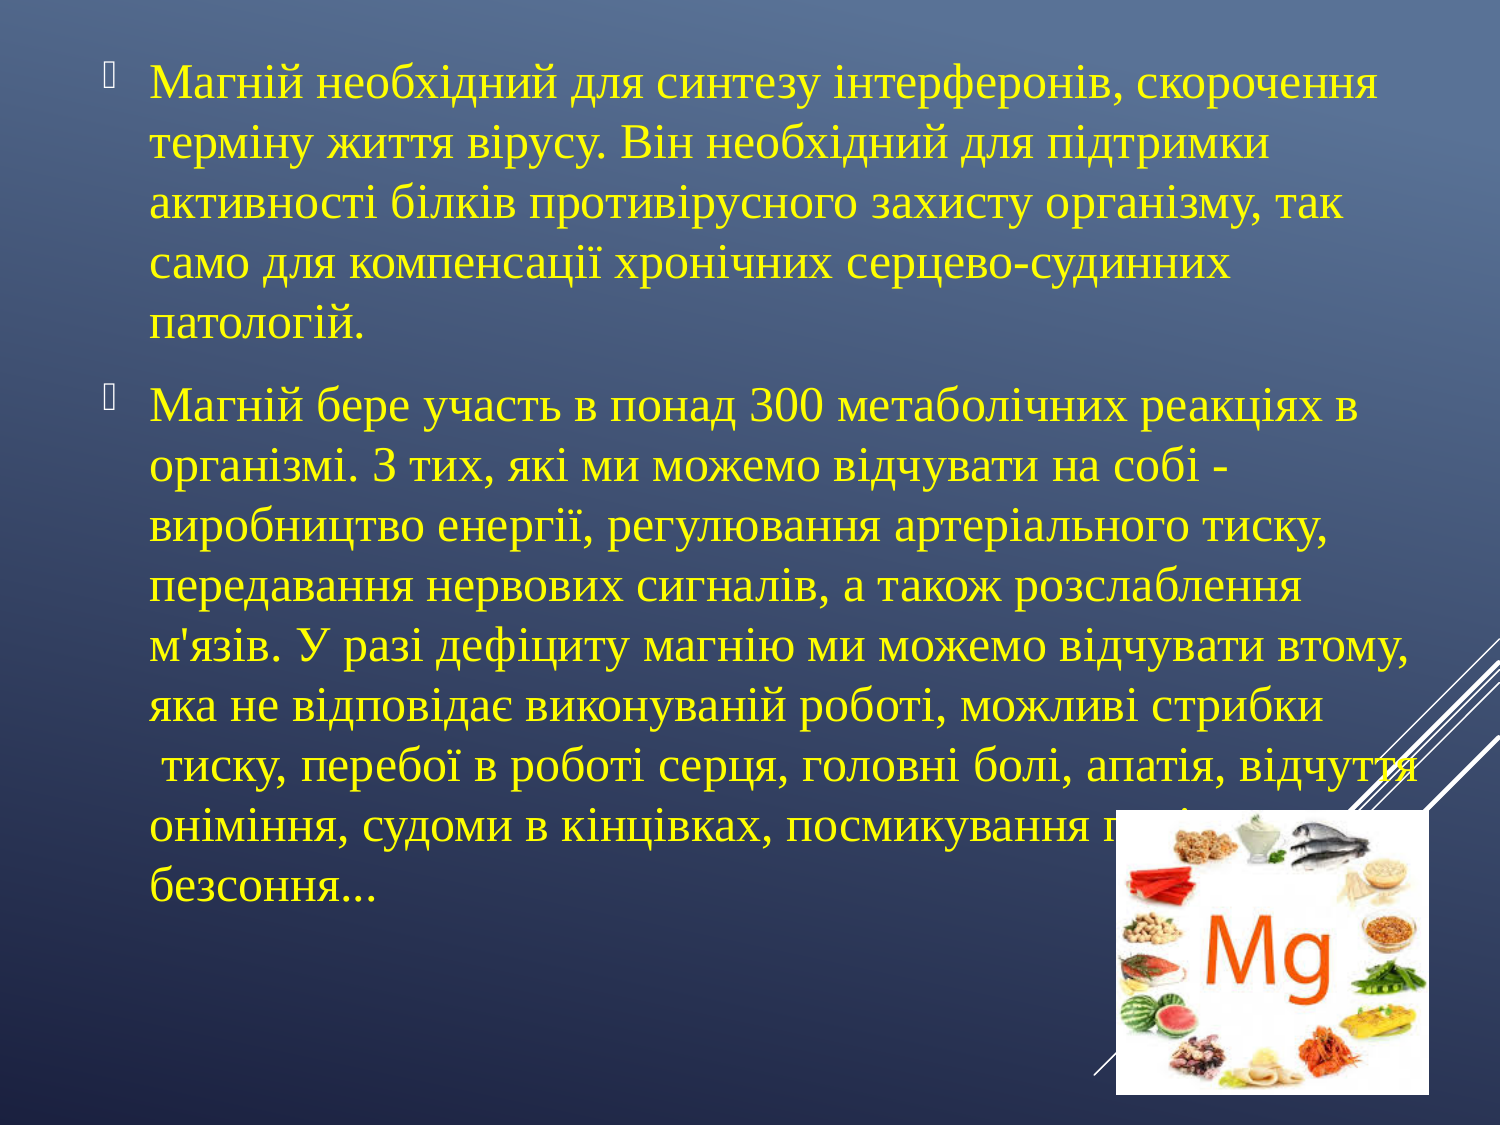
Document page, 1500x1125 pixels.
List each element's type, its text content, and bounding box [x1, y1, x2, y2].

picture [1115, 810, 1430, 1095]
list Магній необхідний для синтезу інтерферонів, скорочення терміну життя вірусу. Він необхідний для підтримки активності білків противірусного захисту організму, так само для компенсації хронічних серцево-судинних патологій. Магній бере участь в понад 300 метаболічних реакціях в організмі. З тих, які ми можемо відчувати на собі - виробництво енергії, регулювання артеріального тиску, передавання нервових сигналів, а також розслаблення м'язів. У разі дефіциту магнію ми можемо відчувати втому, яка не відповідає виконуваній роботі, можливі стрибки тиску, перебої в роботі серця, головні болі, апатія, відчуття оніміння, судоми в кінцівках, посмикування повік, безсоння... [87, 0, 1459, 1125]
